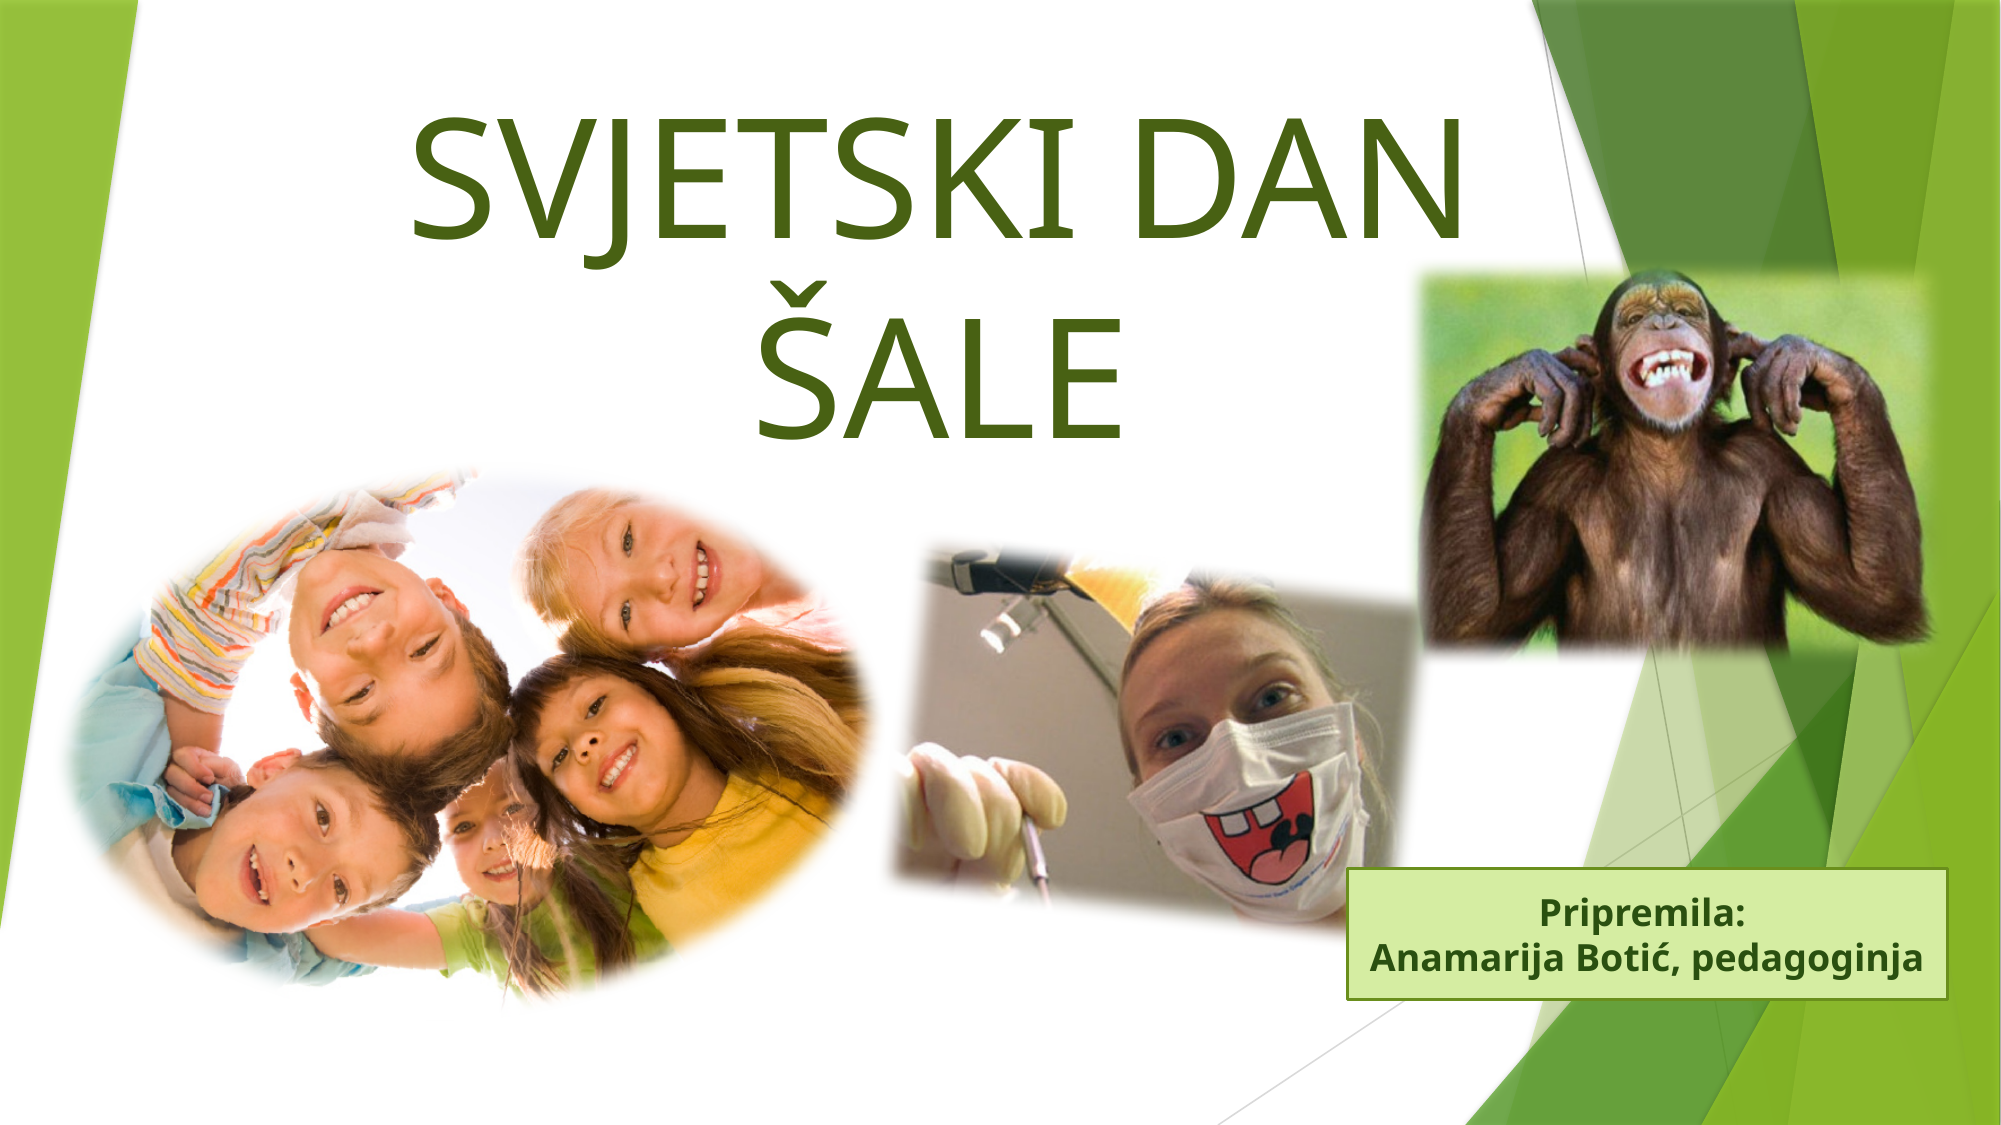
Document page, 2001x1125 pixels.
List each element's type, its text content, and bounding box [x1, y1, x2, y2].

picture [51, 462, 887, 1020]
title SVJETSKI DAN ŠALE [297, 72, 1585, 480]
text_box Pripremila: Anamarija Botić, pedagoginja [1346, 867, 1949, 1001]
picture [891, 255, 1948, 927]
